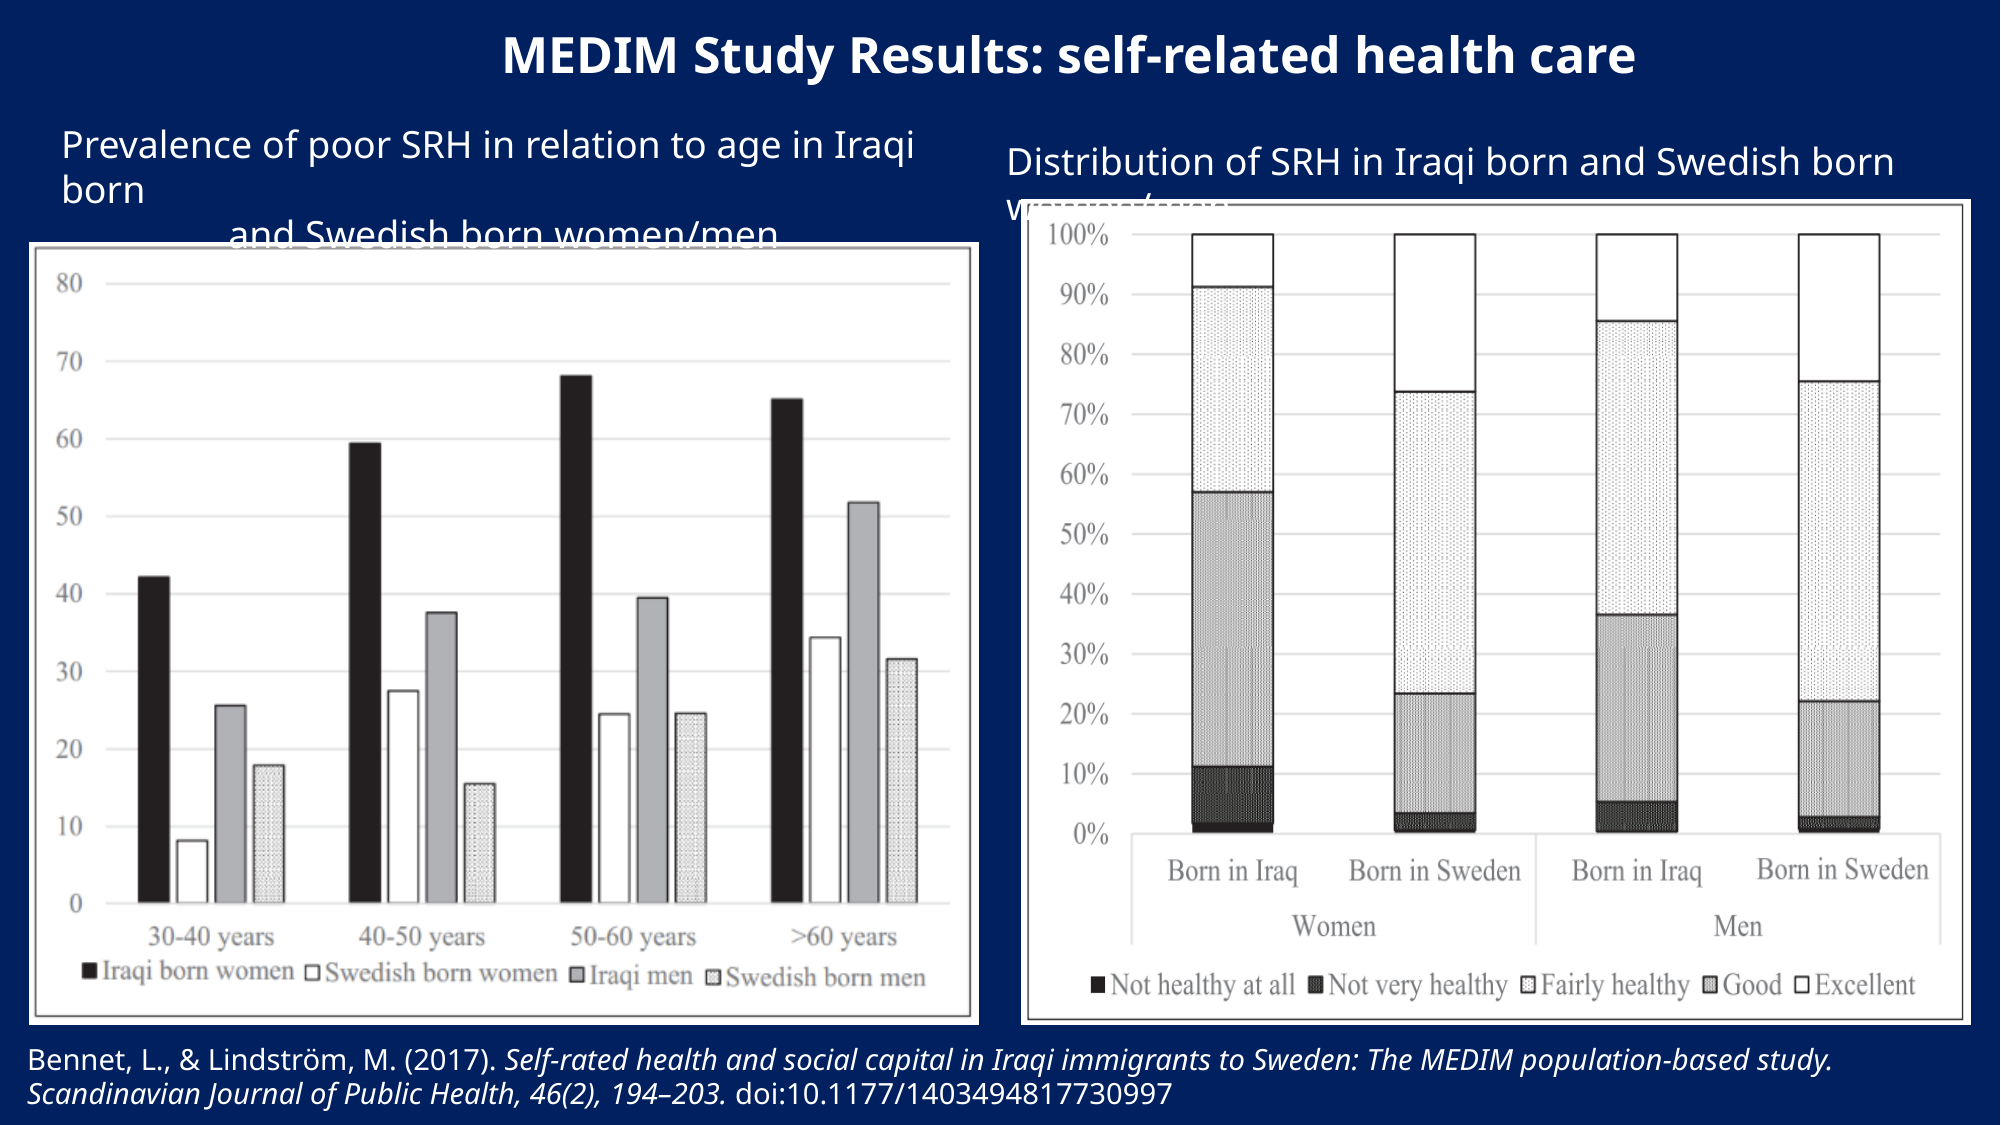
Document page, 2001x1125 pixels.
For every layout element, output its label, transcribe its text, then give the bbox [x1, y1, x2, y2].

text_box Bennet, L., & Lindström, M. (2017). Self-rated health and social capital in Iraqi immigrants to Sweden: The MEDIM population-based study. Scandinavian Journal of Public Health, 46(2), 194–203. doi:10.1177/1403494817730997 [12, 1033, 1971, 1119]
picture [29, 242, 979, 1025]
text_box Distribution of SRH in Iraqi born and Swedish born women/men [991, 130, 2000, 236]
picture [1021, 199, 1971, 1025]
text_box MEDIM Study Results: self-related health care [49, 15, 2000, 91]
text_box Prevalence of poor SRH in relation to age in Iraqi born and Swedish born women/men [46, 113, 963, 242]
